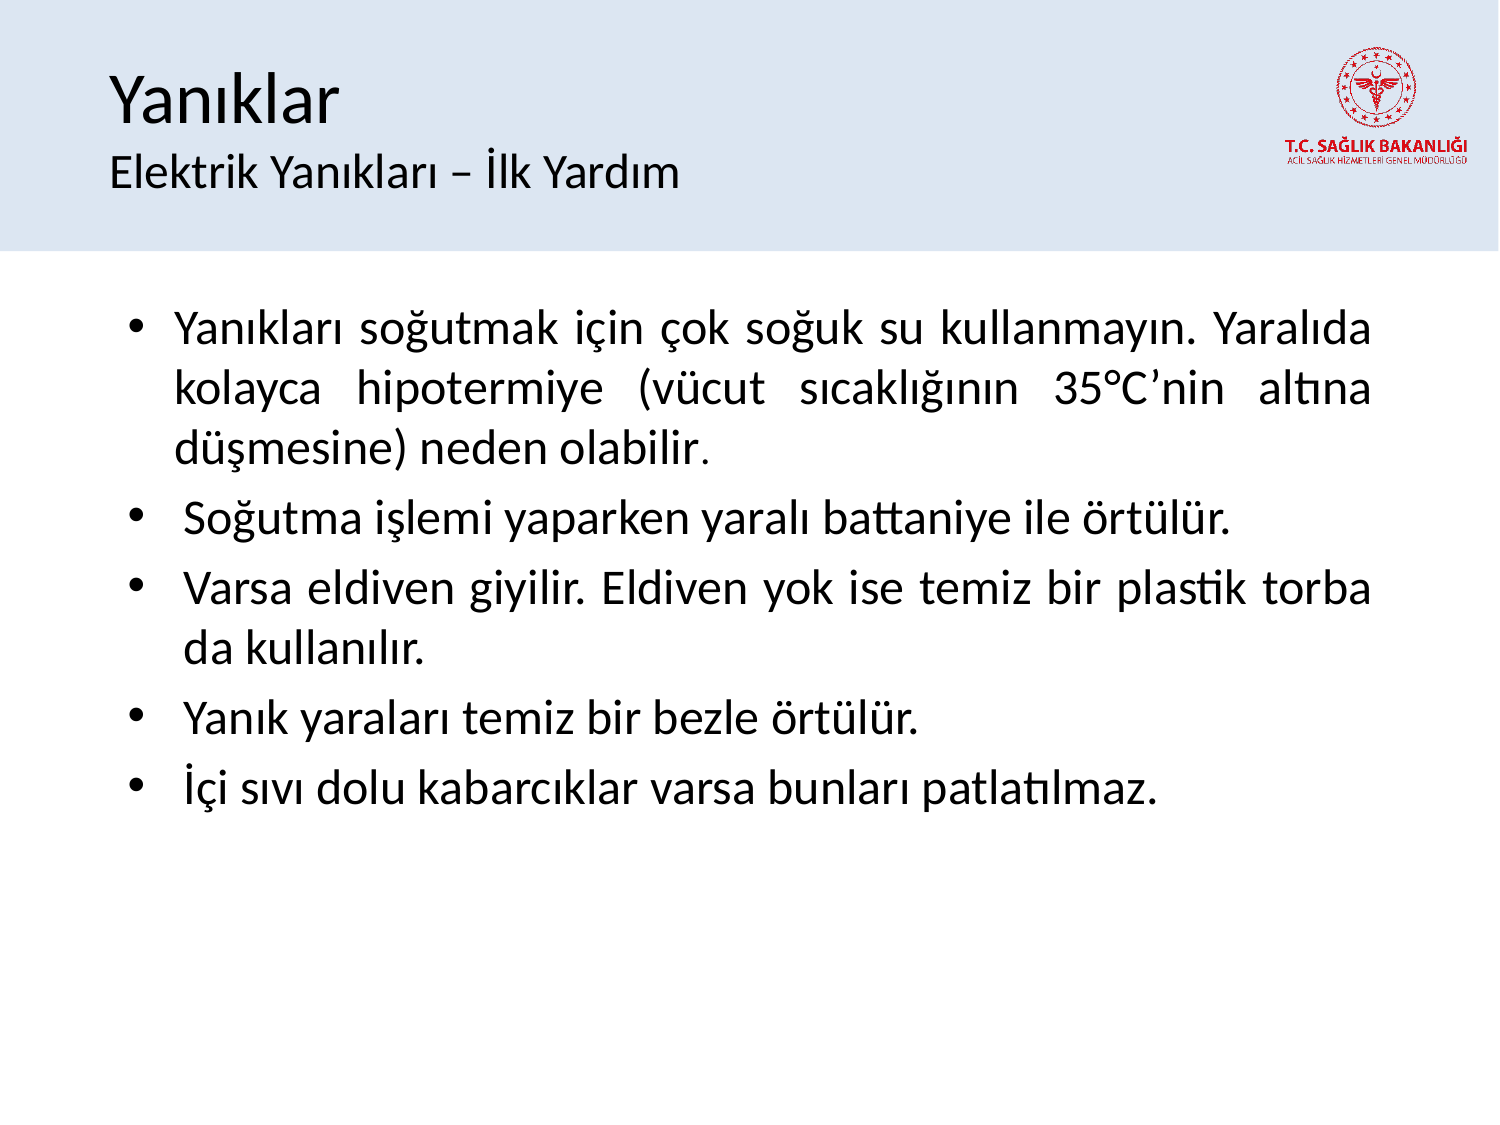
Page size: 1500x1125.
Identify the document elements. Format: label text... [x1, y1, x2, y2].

text_box [0, 0, 1500, 253]
picture [1285, 47, 1467, 166]
list Yanıkları soğutmak için çok soğuk su kullanmayın. Yaralıda kolayca hipotermiye (vücut sıcaklığının 35°C’nin altına düşmesine) neden olabilir. Soğutma işlemi yaparken yaralı battaniye ile örtülür. Varsa eldiven giyilir. Eldiven yok ise temiz bir plastik torba da kullanılır. Yanık yaraları temiz bir bezle örtülür. İçi sıvı dolu kabarcıklar varsa bunları patlatılmaz. [112, 287, 1389, 1059]
title Yanıklar Elektrik Yanıkları – İlk Yardım [94, 42, 1306, 206]
